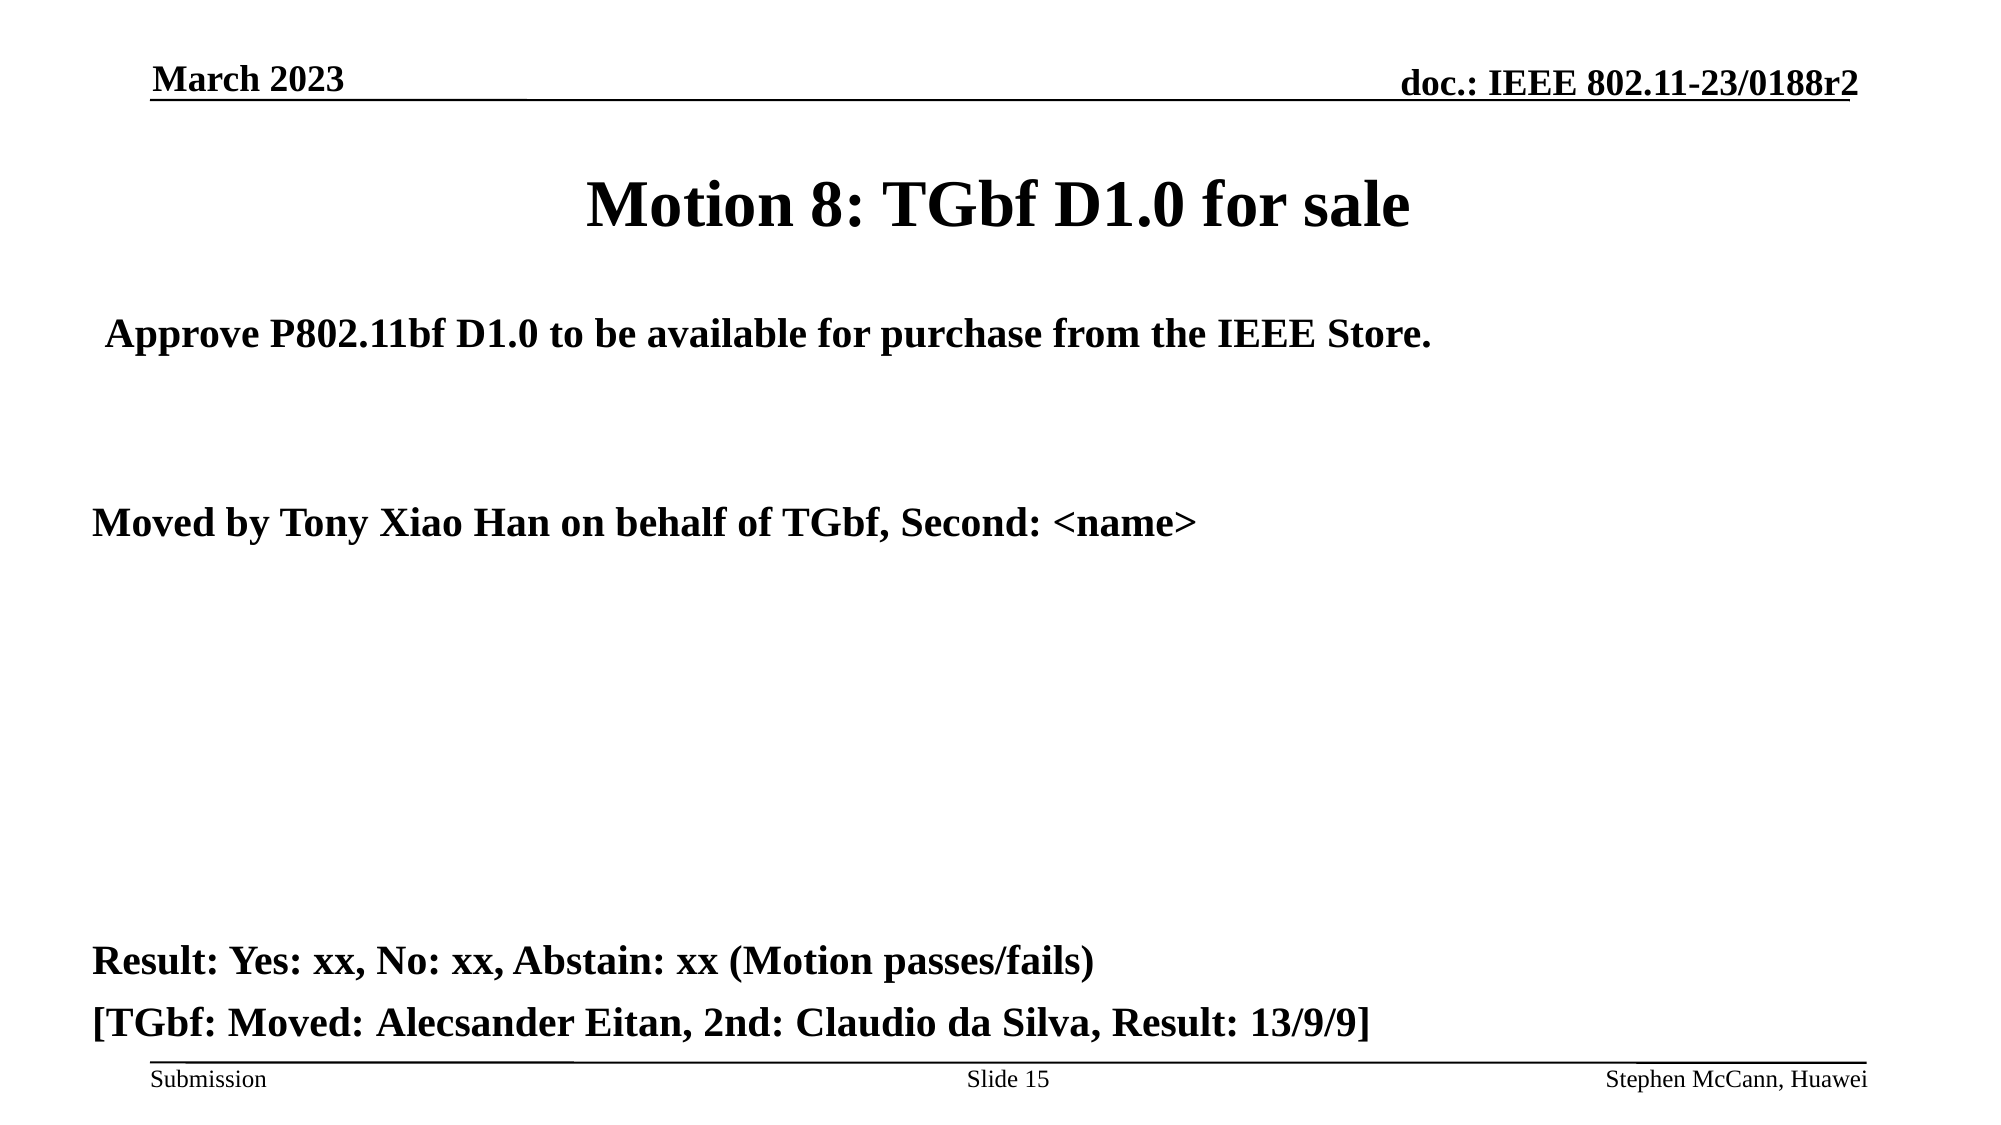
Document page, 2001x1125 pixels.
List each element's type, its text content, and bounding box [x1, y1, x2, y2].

footer Stephen McCann, Huawei [1171, 1061, 1869, 1093]
slide_number Slide 15 [950, 1061, 1067, 1123]
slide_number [152, 54, 563, 100]
title Motion 8: TGbf D1.0 for sale [149, 112, 1850, 288]
list Approve P802.11bf D1.0 to be available for purchase from the IEEE Store. Moved by Tony Xiao Han on behalf of TGbf, Second: <name> Result: Yes: xx, No: xx, Abstain: xx (Motion passes/fails) [TGbf: Moved: Alecsander Eitan, 2nd: Claudio da Silva, Result: 13/9/9] [76, 289, 1940, 1063]
